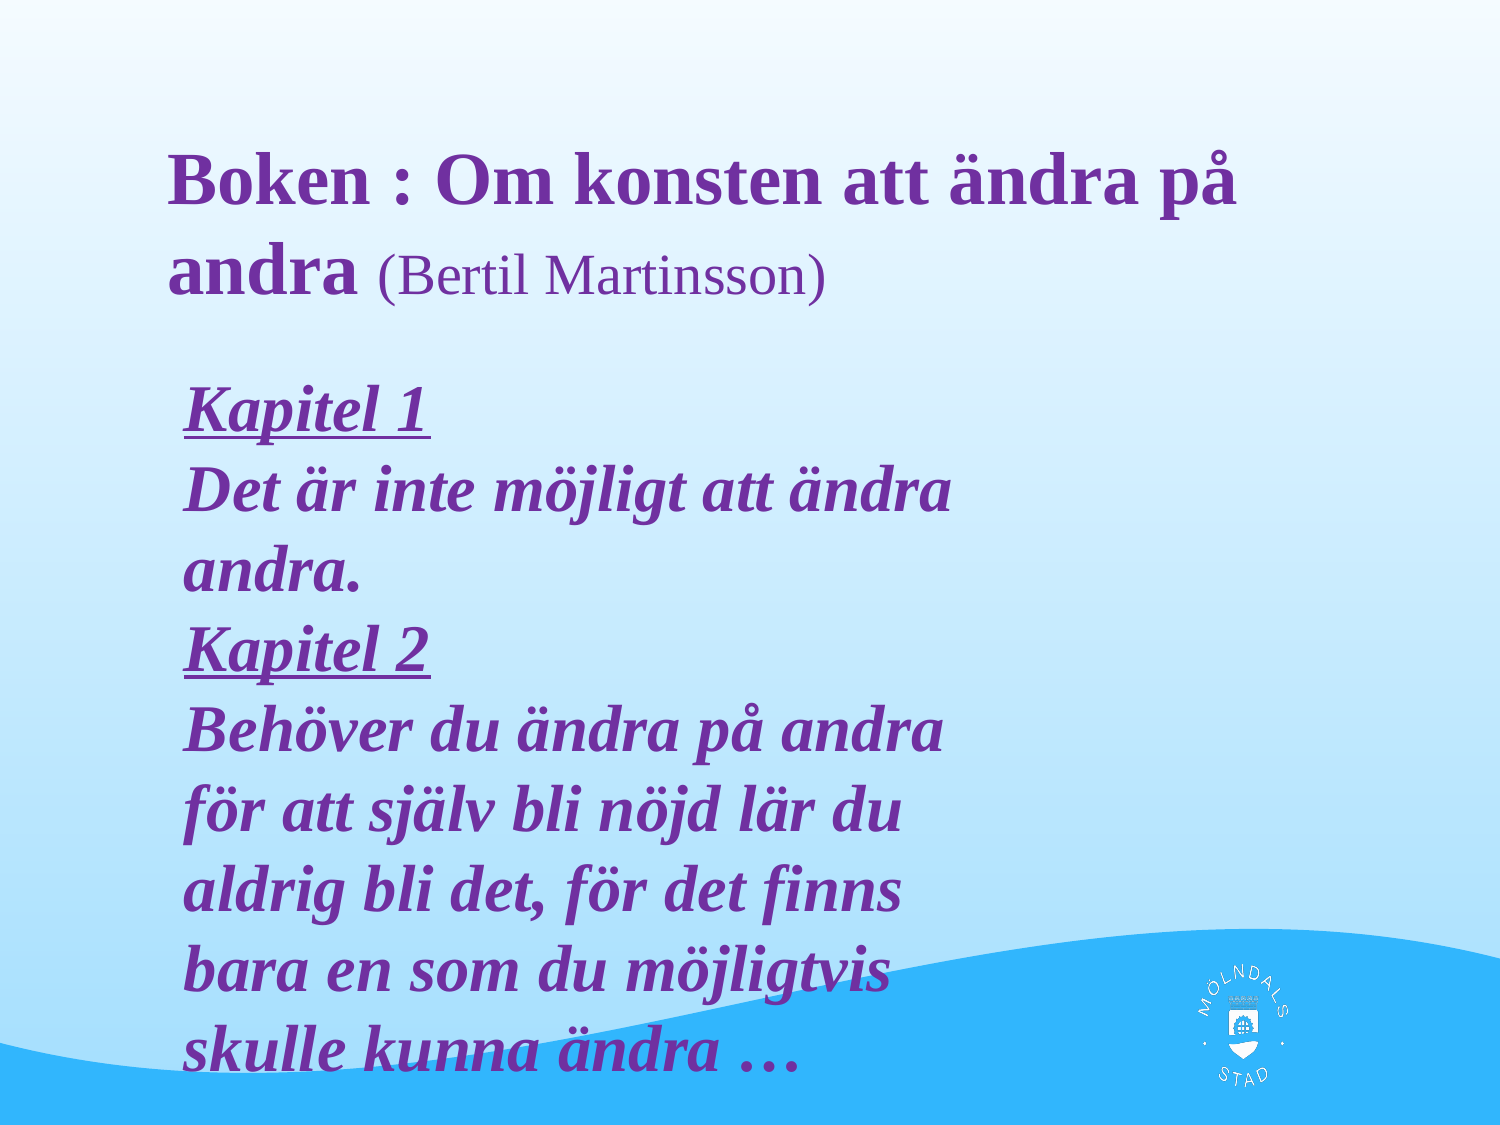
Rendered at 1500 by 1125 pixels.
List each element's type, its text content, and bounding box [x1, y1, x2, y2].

picture [1198, 964, 1288, 1087]
title Boken : Om konsten att ändra på andra (Bertil Martinsson) [152, 125, 1410, 314]
list Kapitel 1 Det är inte möjligt att ändra andra. Kapitel 2 Behöver du ändra på andra för att själv bli nöjd lär du aldrig bli det, för det finns bara en som du möjligtvis skulle kunna ändra … [152, 349, 1034, 1083]
